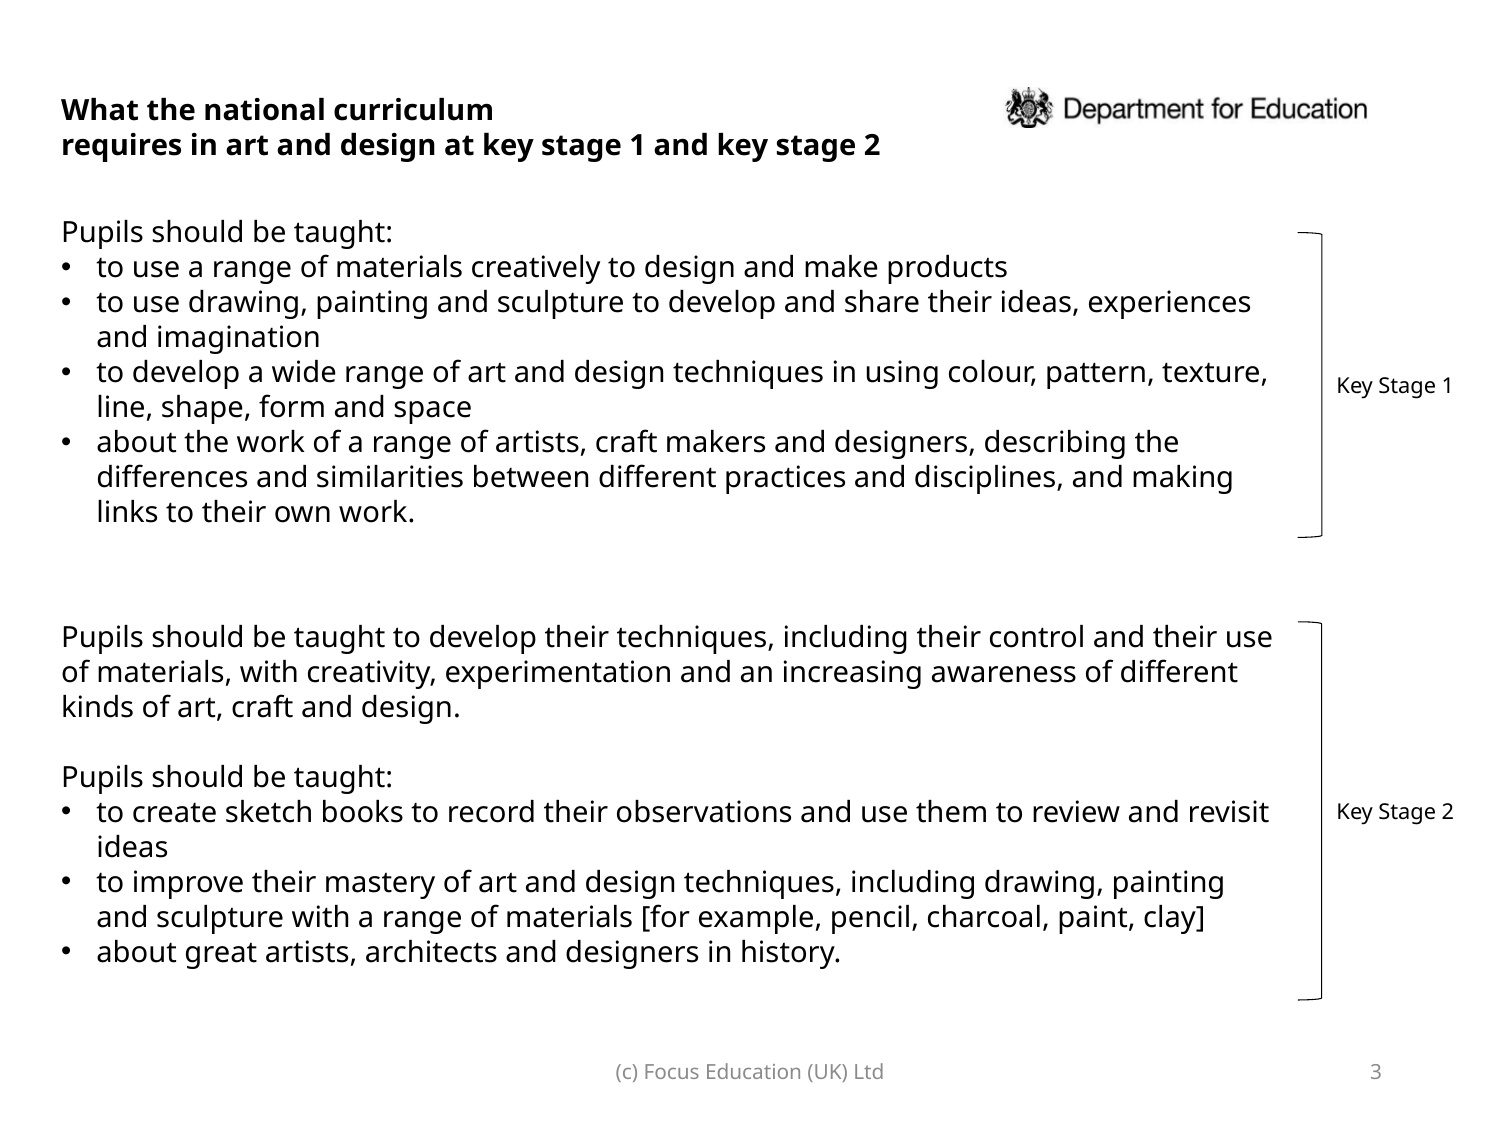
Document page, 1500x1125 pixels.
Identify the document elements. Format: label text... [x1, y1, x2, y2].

footer (c) Focus Education (UK) Ltd [496, 1042, 1004, 1103]
text_box [1297, 232, 1323, 538]
text_box Key Stage 2 [1321, 790, 1487, 831]
text_box What the national curriculum requires in art and design at key stage 1 and key stage 2 Pupils should be taught: to use a range of materials creatively to design and make products to use drawing, painting and sculpture to develop and share their ideas, experiences and imagination to develop a wide range of art and design techniques in using colour, pattern, texture, line, shape, form and space about the work of a range of artists, craft makers and designers, describing the differences and similarities between different practices and disciplines, and making links to their own work. Pupils should be taught to develop their techniques, including their control and their use of materials, with creativity, experimentation and an increasing awareness of different kinds of art, craft and design. Pupils should be taught: to create sketch books to record their observations and use them to review and revisit ideas to improve their mastery of art and design techniques, including drawing, painting and sculpture with a range of materials [for example, pencil, charcoal, paint, clay] about great artists, architects and designers in history. [46, 83, 1298, 998]
text_box Key Stage 1 [1321, 364, 1479, 406]
picture [1003, 87, 1368, 128]
text_box [1297, 621, 1323, 1001]
slide_number 3 [1059, 1042, 1397, 1103]
